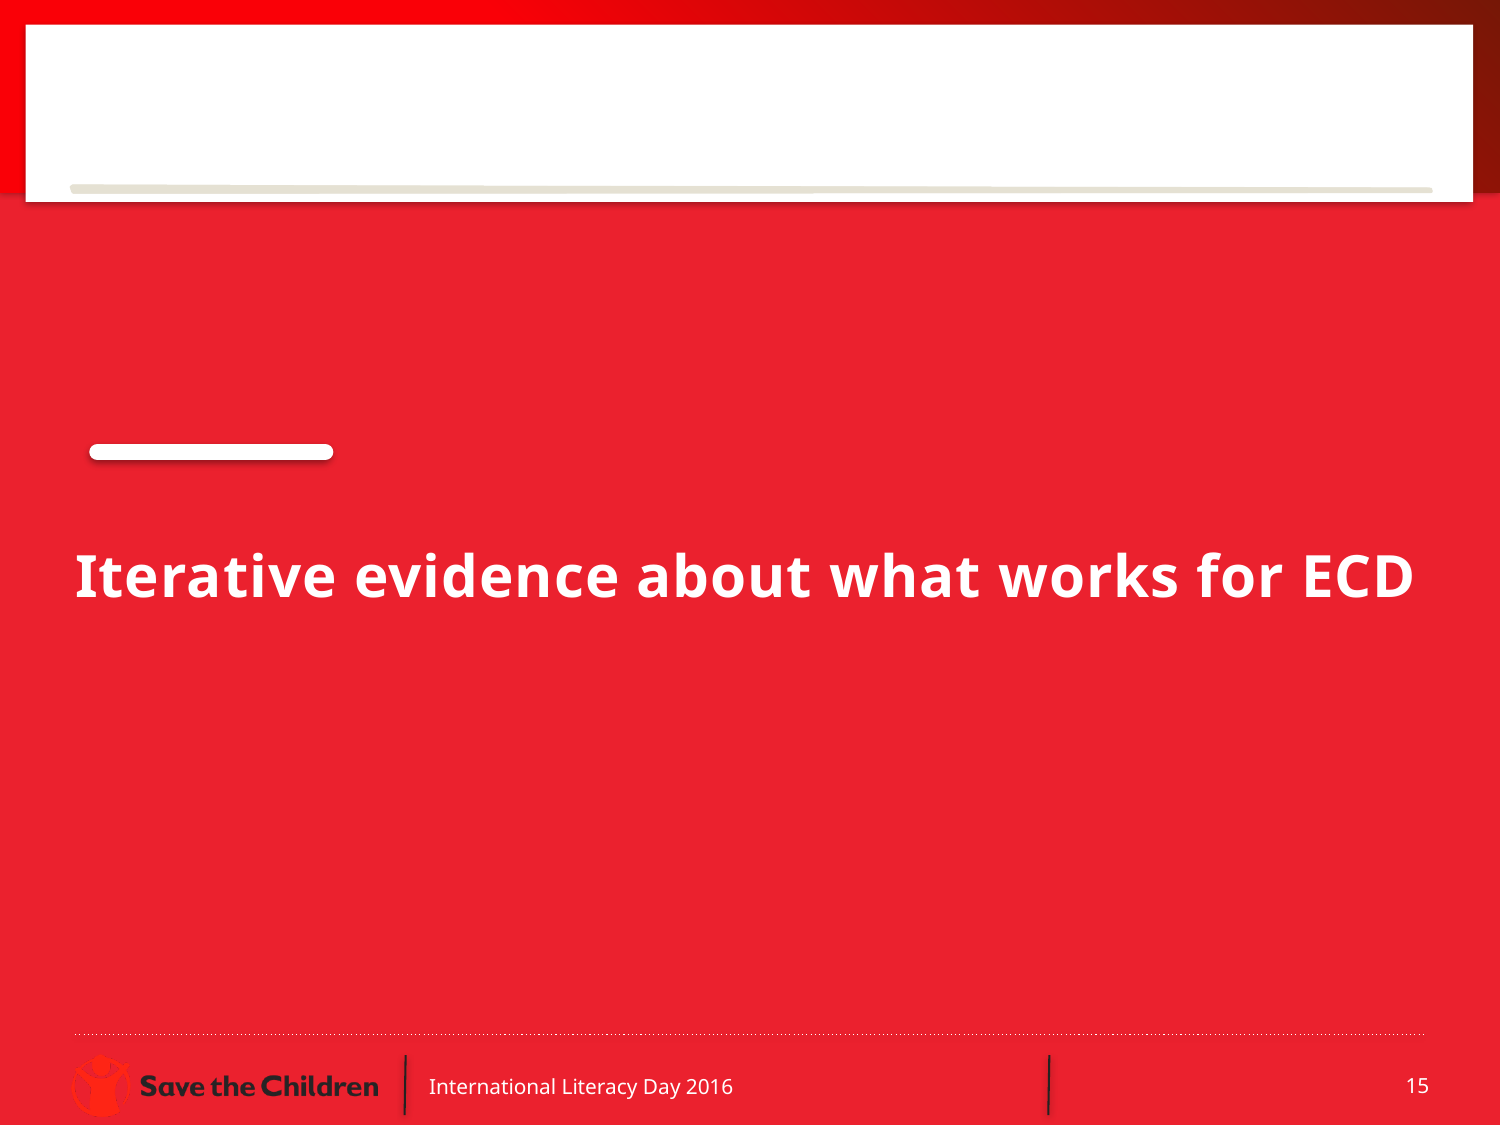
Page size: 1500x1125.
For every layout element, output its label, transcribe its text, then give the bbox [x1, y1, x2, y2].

slide_number 15 [1317, 1056, 1445, 1117]
picture [71, 1054, 378, 1117]
footer International Literacy Day 2016 [414, 1056, 1042, 1117]
picture [69, 184, 1433, 194]
list Iterative evidence about what works for ECD [75, 539, 1425, 672]
